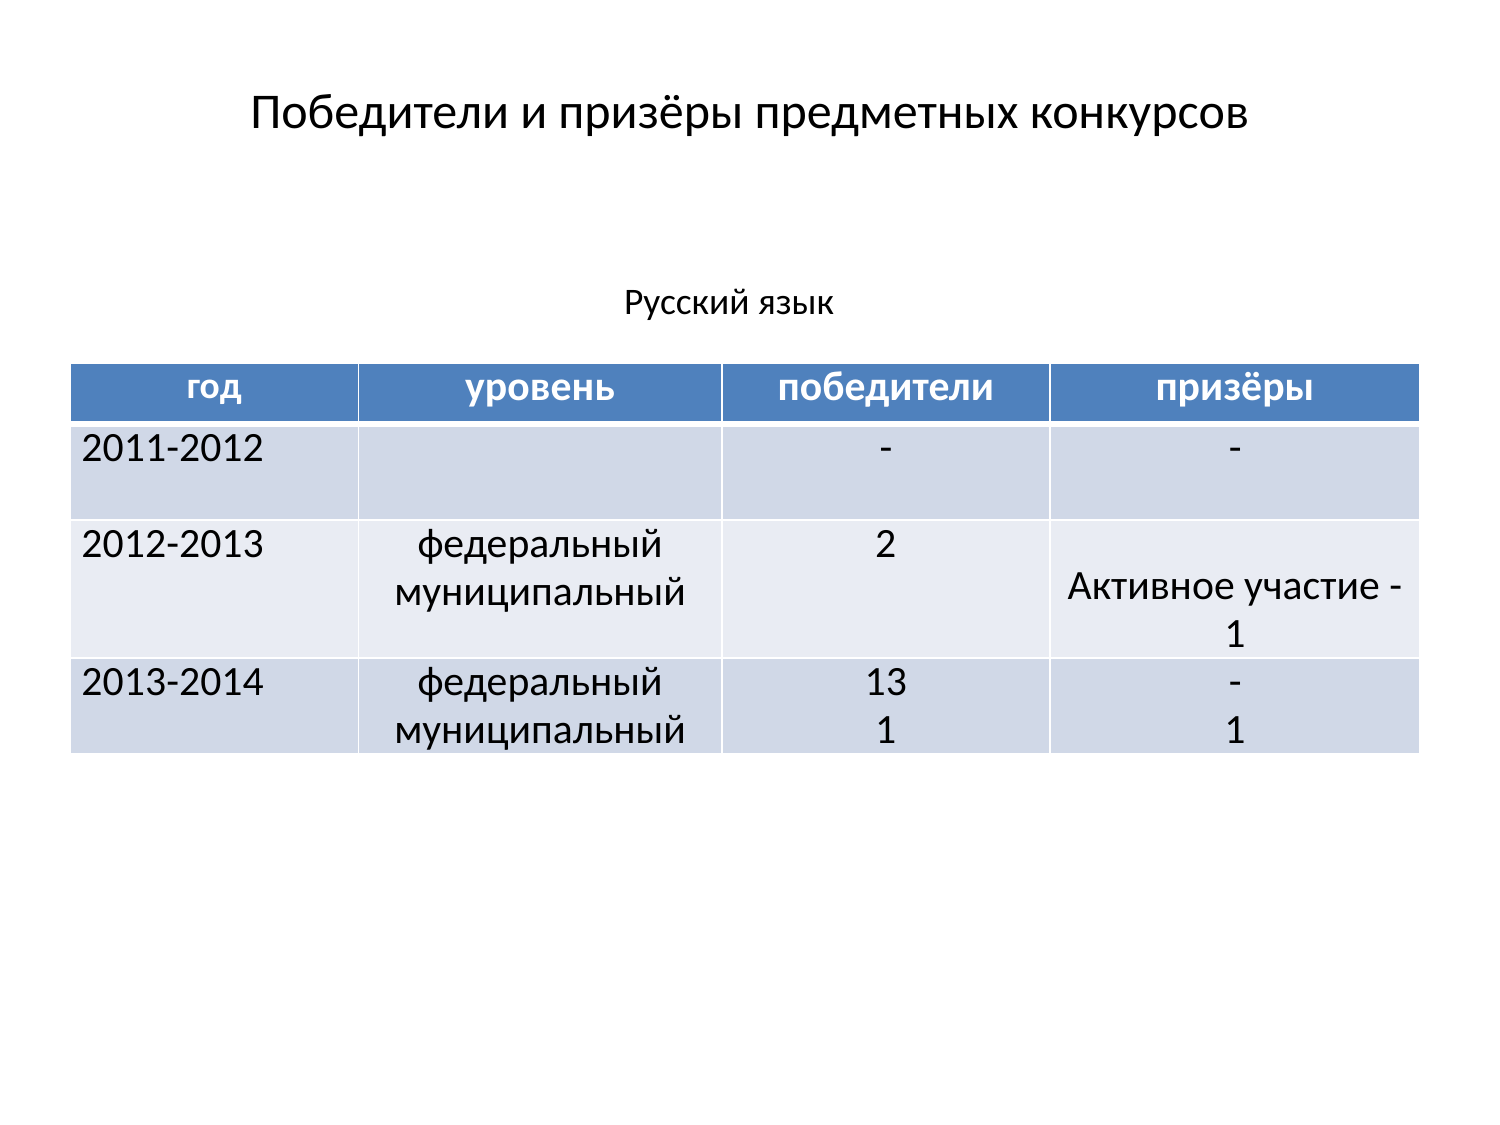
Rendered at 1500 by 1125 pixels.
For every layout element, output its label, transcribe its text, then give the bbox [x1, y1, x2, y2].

table_cell [359, 427, 721, 519]
text_box Русский язык [609, 269, 950, 330]
table_cell федеральный муниципальный [359, 659, 721, 753]
table_header призёры [1051, 364, 1419, 421]
title Победители и призёры предметных конкурсов [75, 45, 1425, 233]
table_cell 2011-2012 [71, 427, 358, 519]
table_header победители [723, 364, 1049, 421]
table_header уровень [359, 364, 721, 421]
table_cell - 1 [1051, 659, 1419, 753]
table_cell - [723, 427, 1049, 519]
table_cell федеральный муниципальный [359, 521, 721, 657]
table_cell 2013-2014 [71, 659, 358, 753]
table_cell - [1051, 427, 1419, 519]
table_cell Активное участие - 1 [1051, 521, 1419, 657]
table_cell 2012-2013 [71, 521, 358, 657]
table_header год [71, 364, 358, 421]
table_cell 2 [723, 521, 1049, 657]
table_cell 13 1 [723, 659, 1049, 753]
